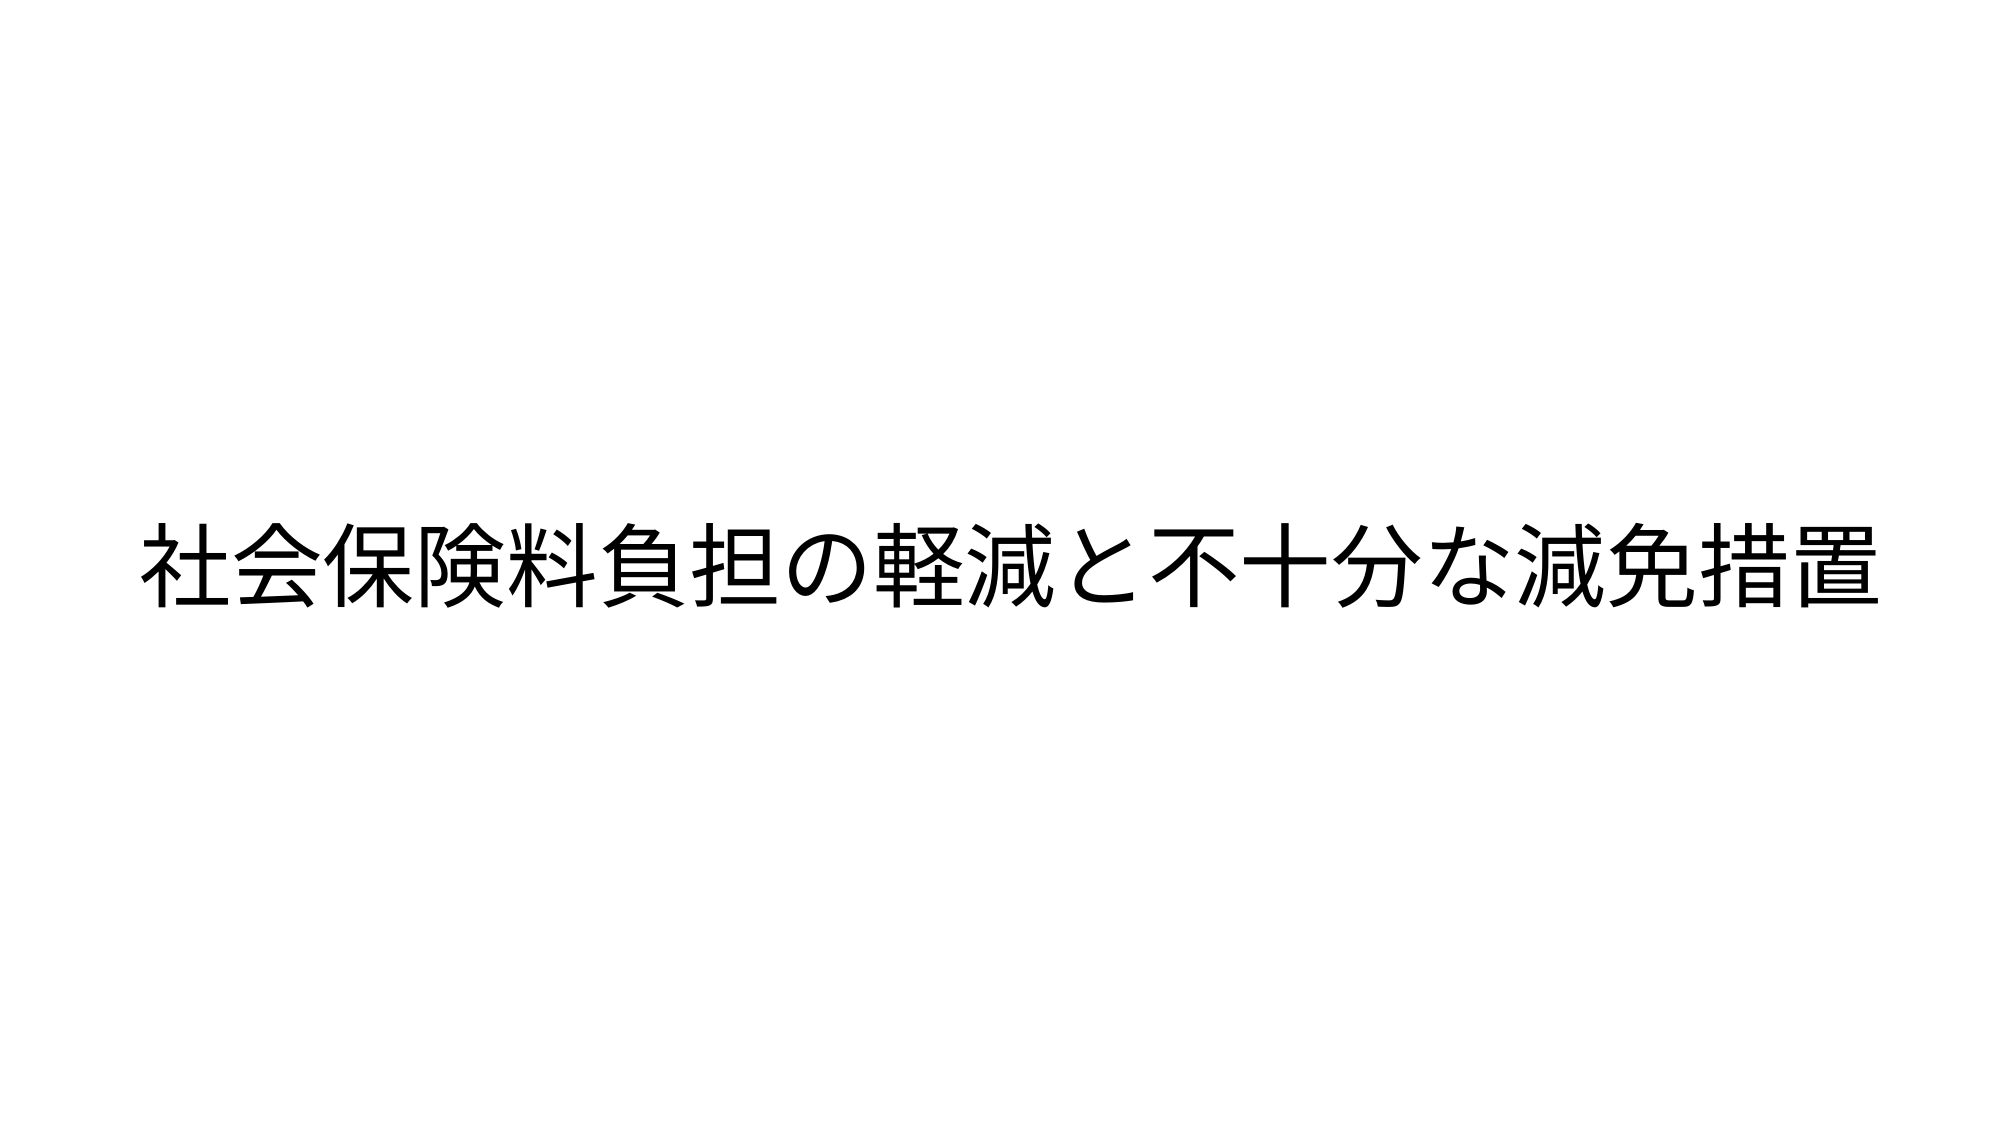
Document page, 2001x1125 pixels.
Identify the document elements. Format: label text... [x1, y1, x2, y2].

text_box 社会保険料負担の軽減と不十分な減免措置 [124, 501, 1898, 627]
